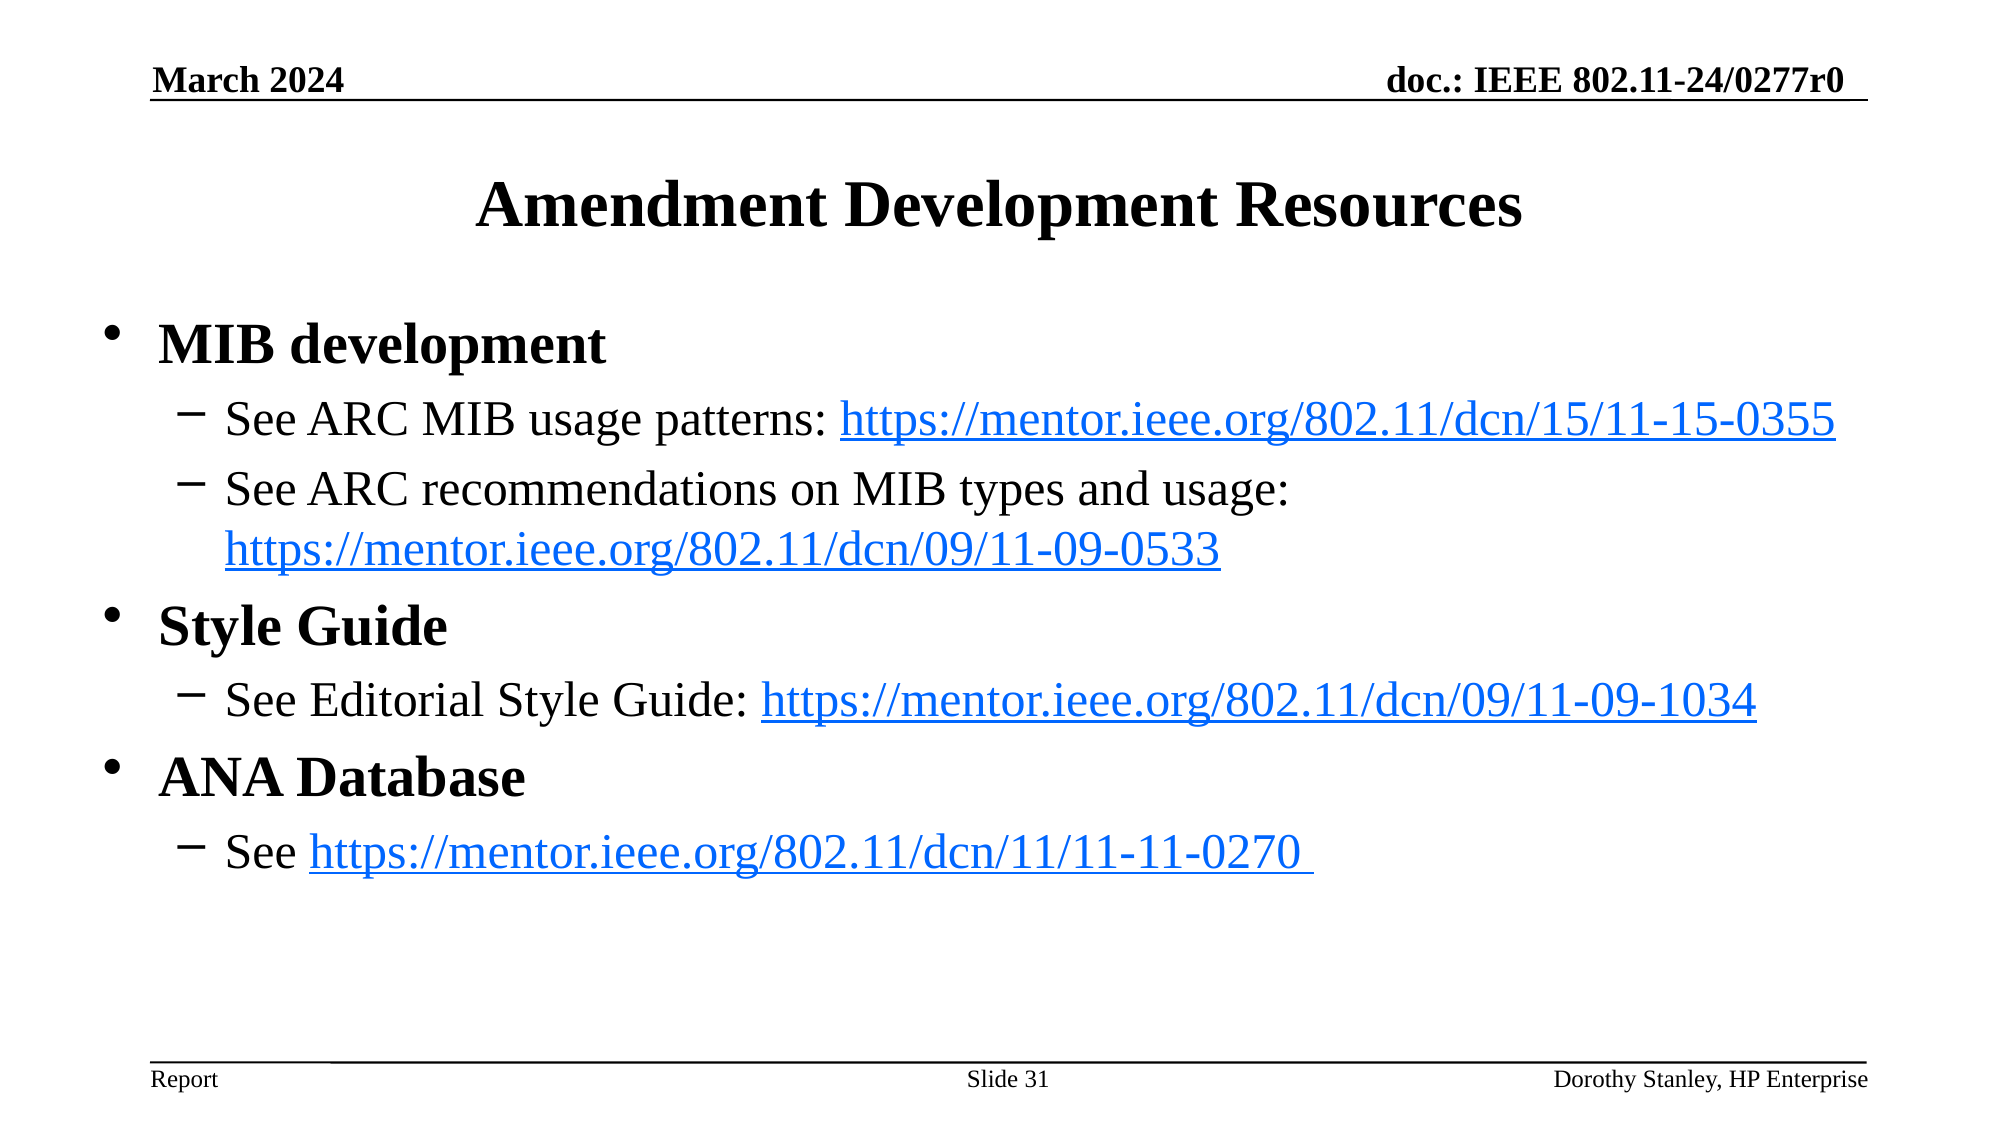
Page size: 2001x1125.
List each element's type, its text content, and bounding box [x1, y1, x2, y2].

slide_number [152, 54, 373, 101]
title Amendment Development Resources [150, 112, 1850, 288]
list MIB development See ARC MIB usage patterns: https://mentor.ieee.org/802.11/dcn/15/11-15-0355 See ARC recommendations on MIB types and usage: https://mentor.ieee.org/802.11/dcn/09/11-09-0533 Style Guide See Editorial Style Guide: https://mentor.ieee.org/802.11/dcn/09/11-09-1034 ANA Database See https://mentor.ieee.org/802.11/dcn/11/11-11-0270 [87, 297, 1913, 1050]
footer Dorothy Stanley, HP Enterprise [1513, 1061, 1869, 1093]
slide_number Slide 31 [964, 1061, 1053, 1093]
